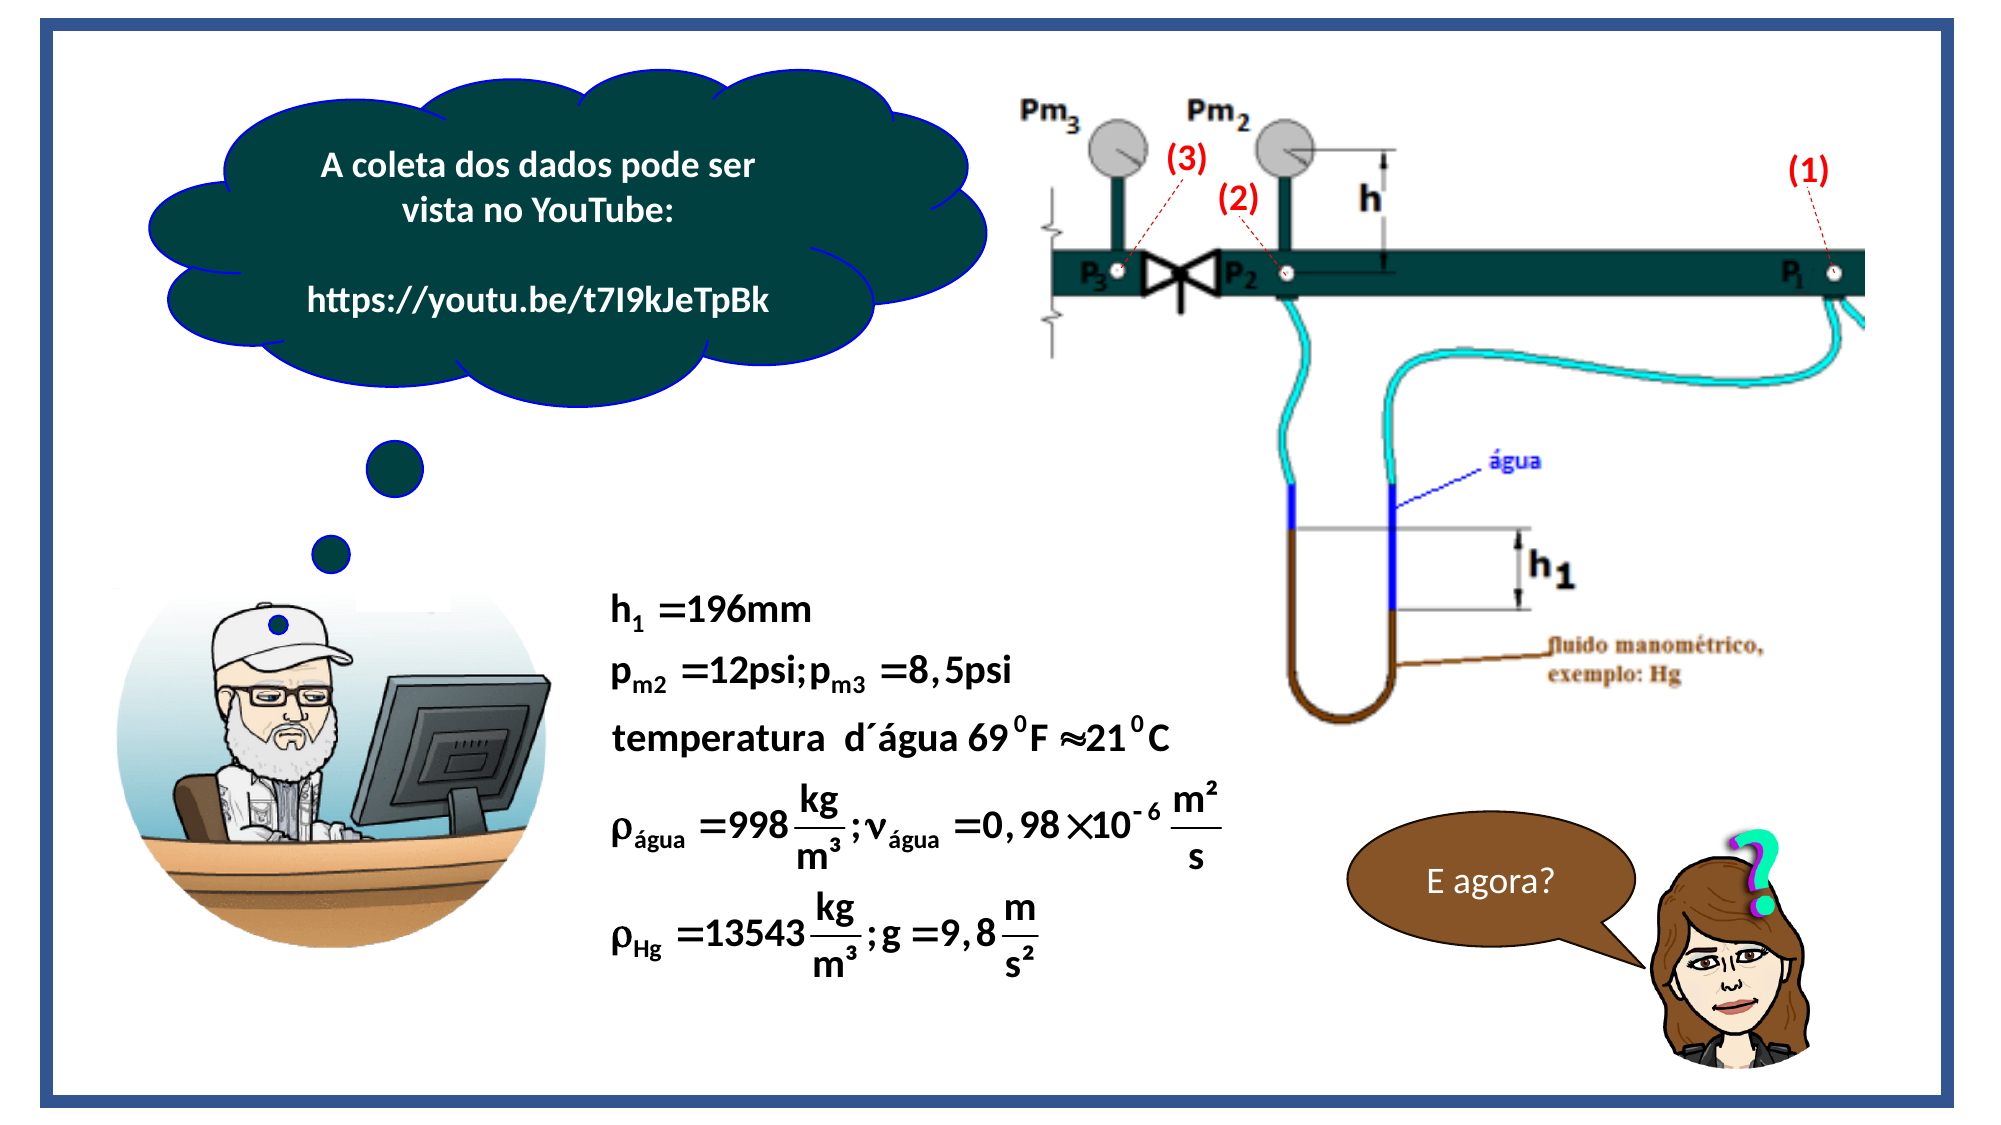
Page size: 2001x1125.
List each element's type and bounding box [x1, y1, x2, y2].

picture [1639, 818, 1825, 1075]
picture [102, 536, 581, 950]
text_box [605, 581, 1230, 988]
text_box [1014, 82, 2000, 777]
text_box [46, 23, 1948, 1103]
